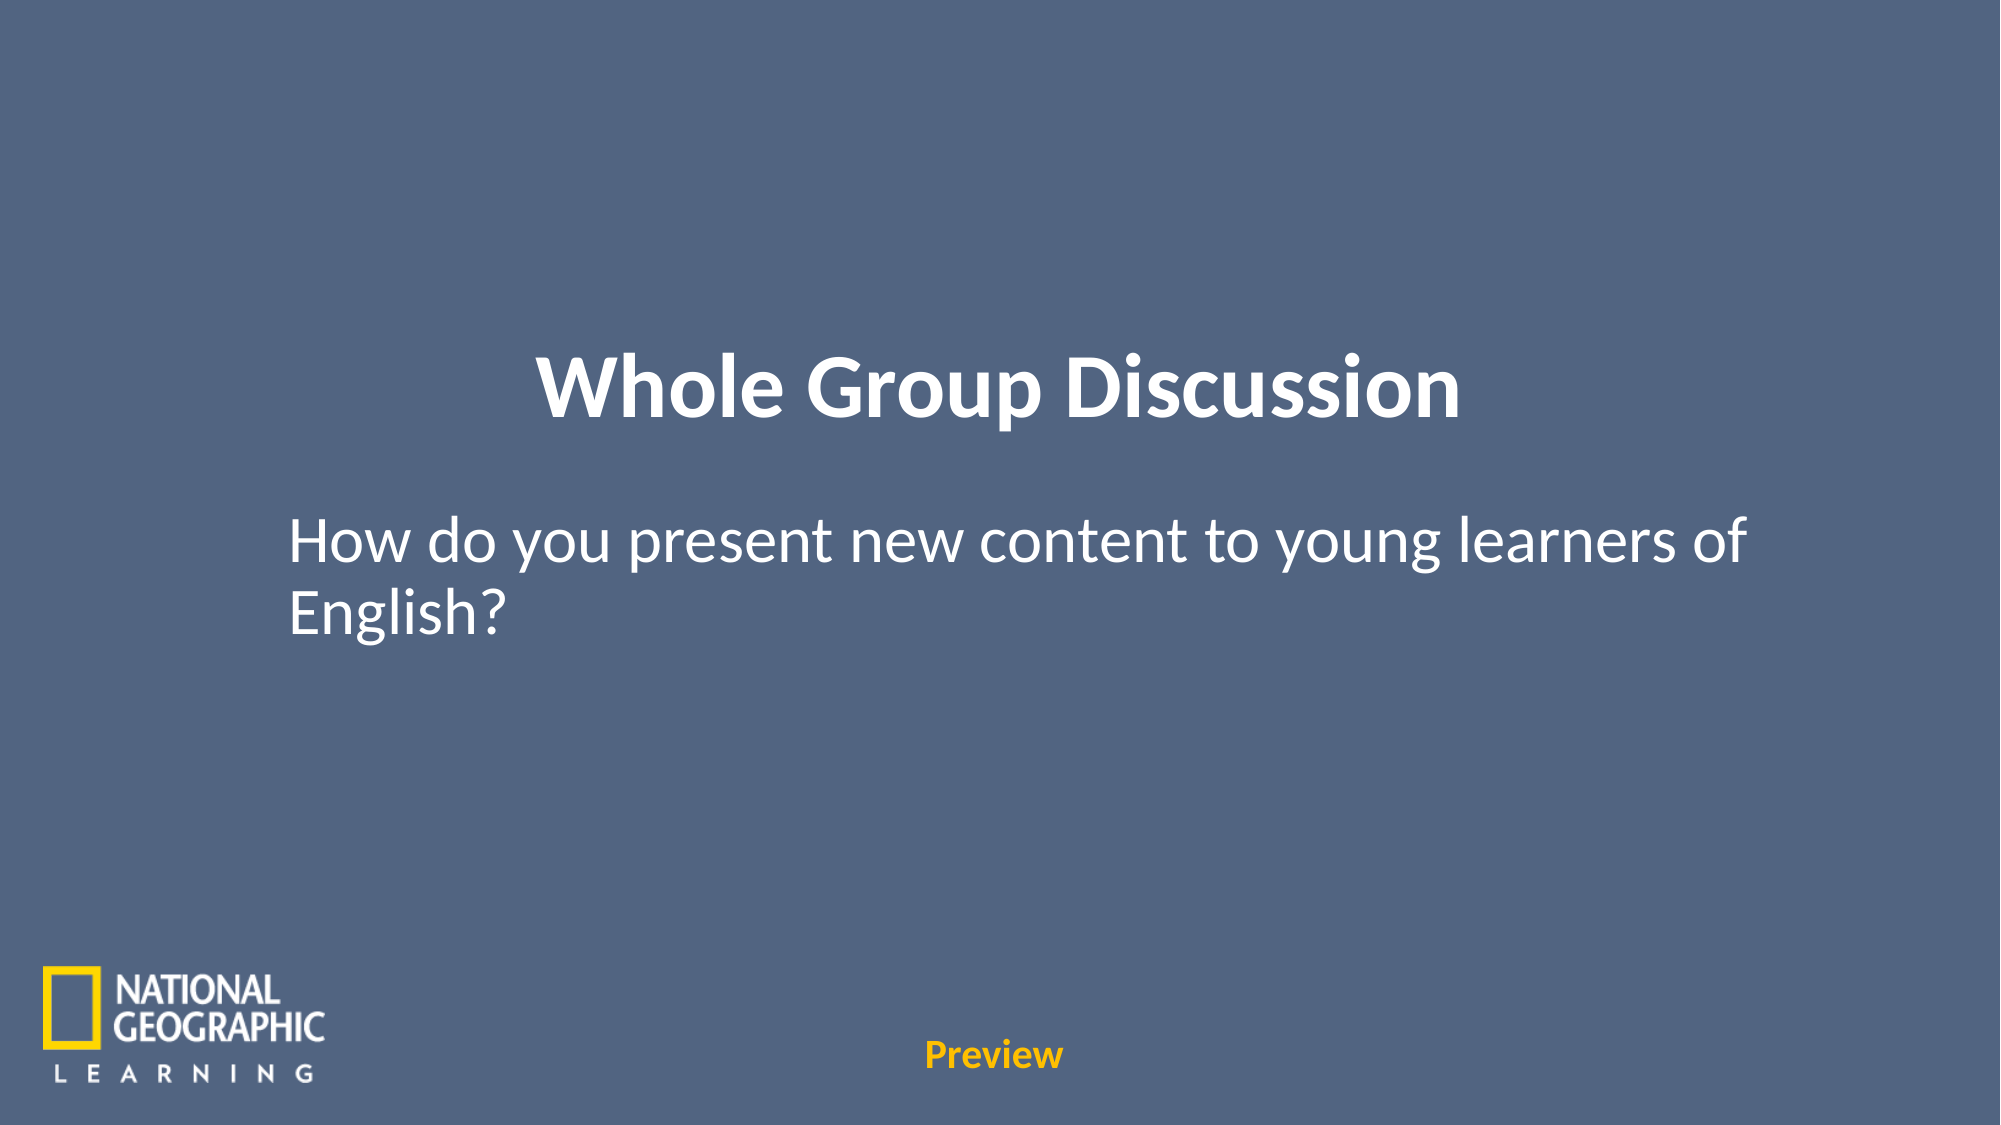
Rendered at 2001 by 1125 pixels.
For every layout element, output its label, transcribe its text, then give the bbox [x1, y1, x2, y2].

text_box How do you present new content to young learners of English? [273, 496, 1774, 769]
text_box Whole Group Discussion [249, 331, 1750, 621]
picture [43, 966, 325, 1083]
